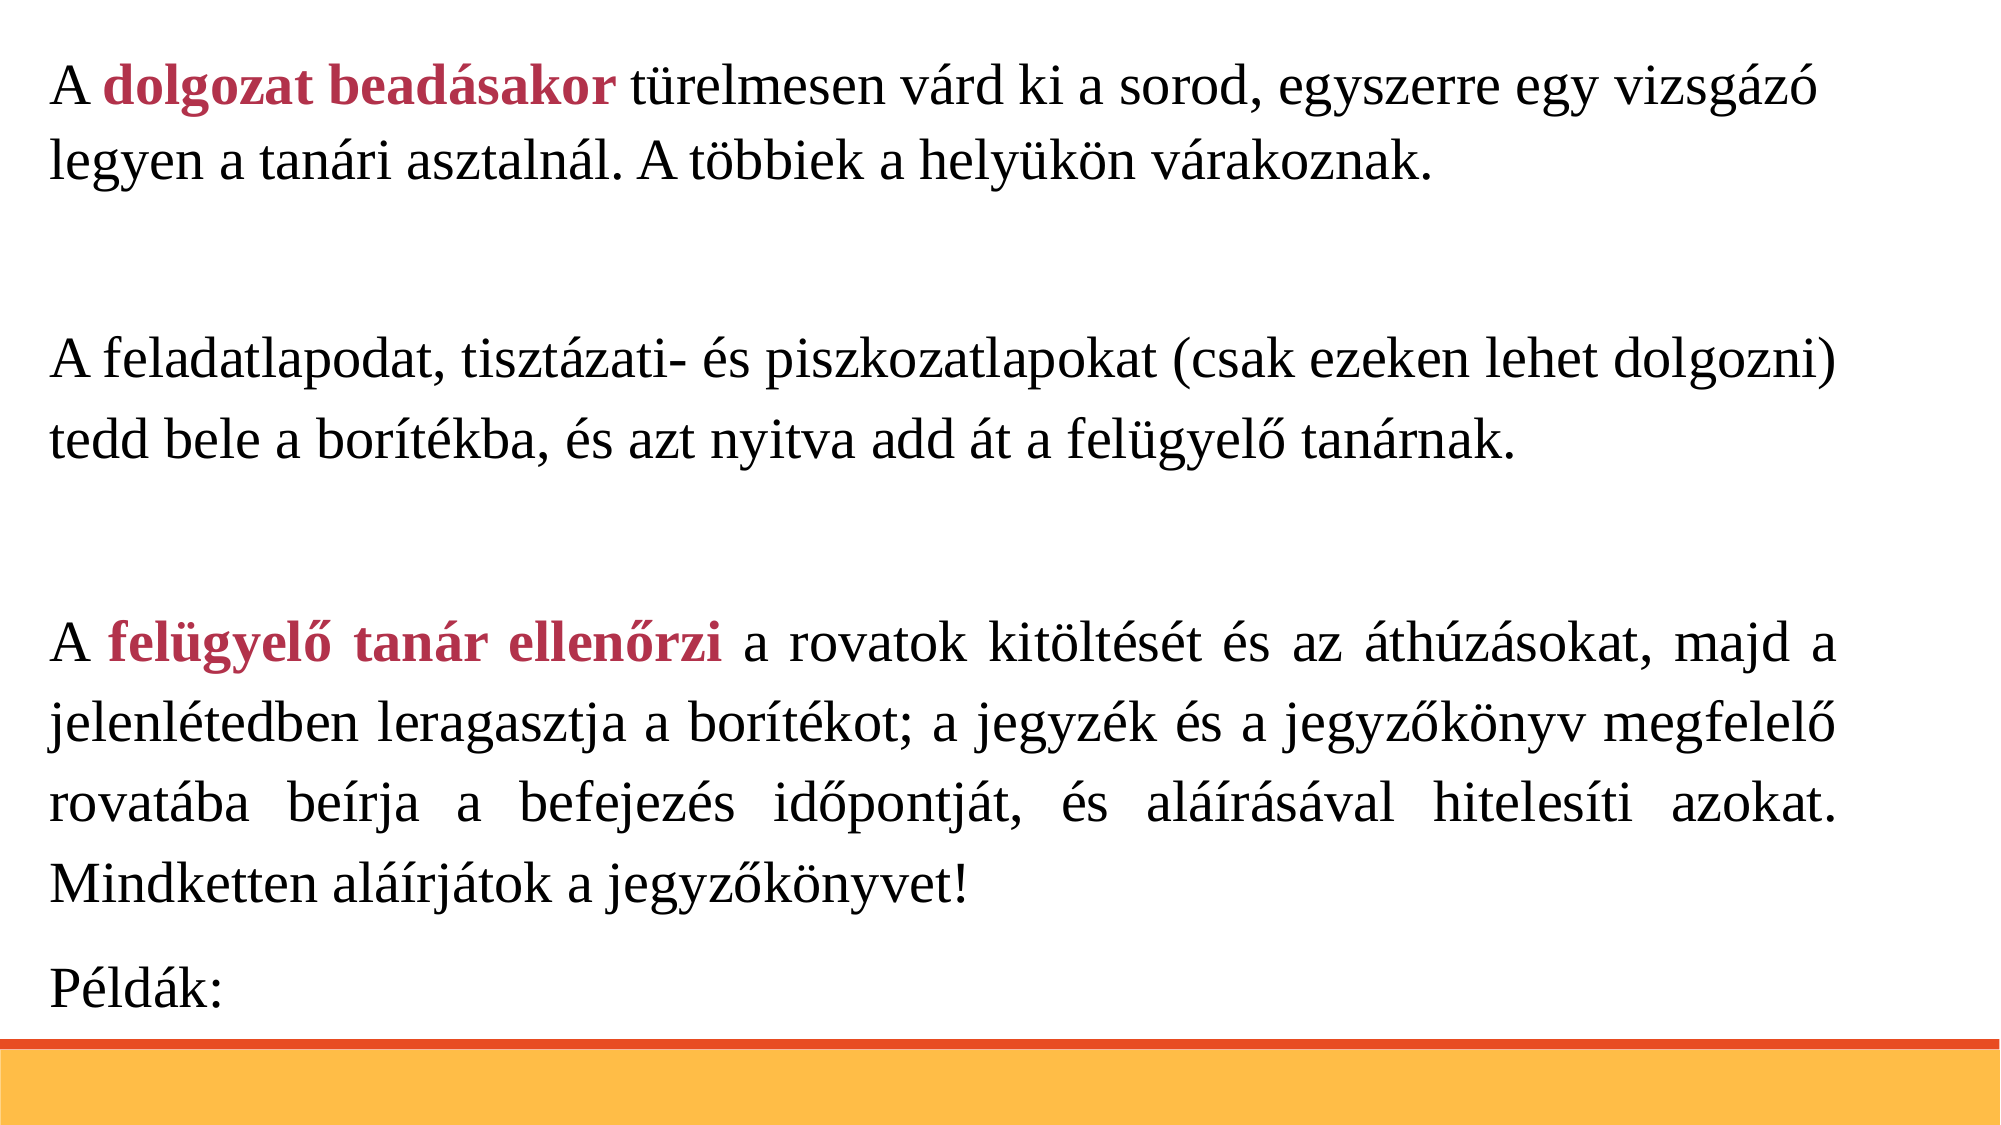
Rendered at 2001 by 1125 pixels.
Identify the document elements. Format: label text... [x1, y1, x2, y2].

text_box A dolgozat beadásakor türelmesen várd ki a sorod, egyszerre egy vizsgázó legyen a tanári asztalnál. A többiek a helyükön várakoznak. A feladatlapodat, tisztázati- és piszkozatlapokat (csak ezeken lehet dolgozni) tedd bele a borítékba, és azt nyitva add át a felügyelő tanárnak. A felügyelő tanár ellenőrzi a rovatok kitöltését és az áthúzásokat, majd a jelenlétedben leragasztja a borítékot; a jegyzék és a jegyzőkönyv megfelelő rovatába beírja a befejezés időpontját, és aláírásával hitelesíti azokat. Mindketten aláírjátok a jegyzőkönyvet! Példák: [34, 34, 1853, 1125]
